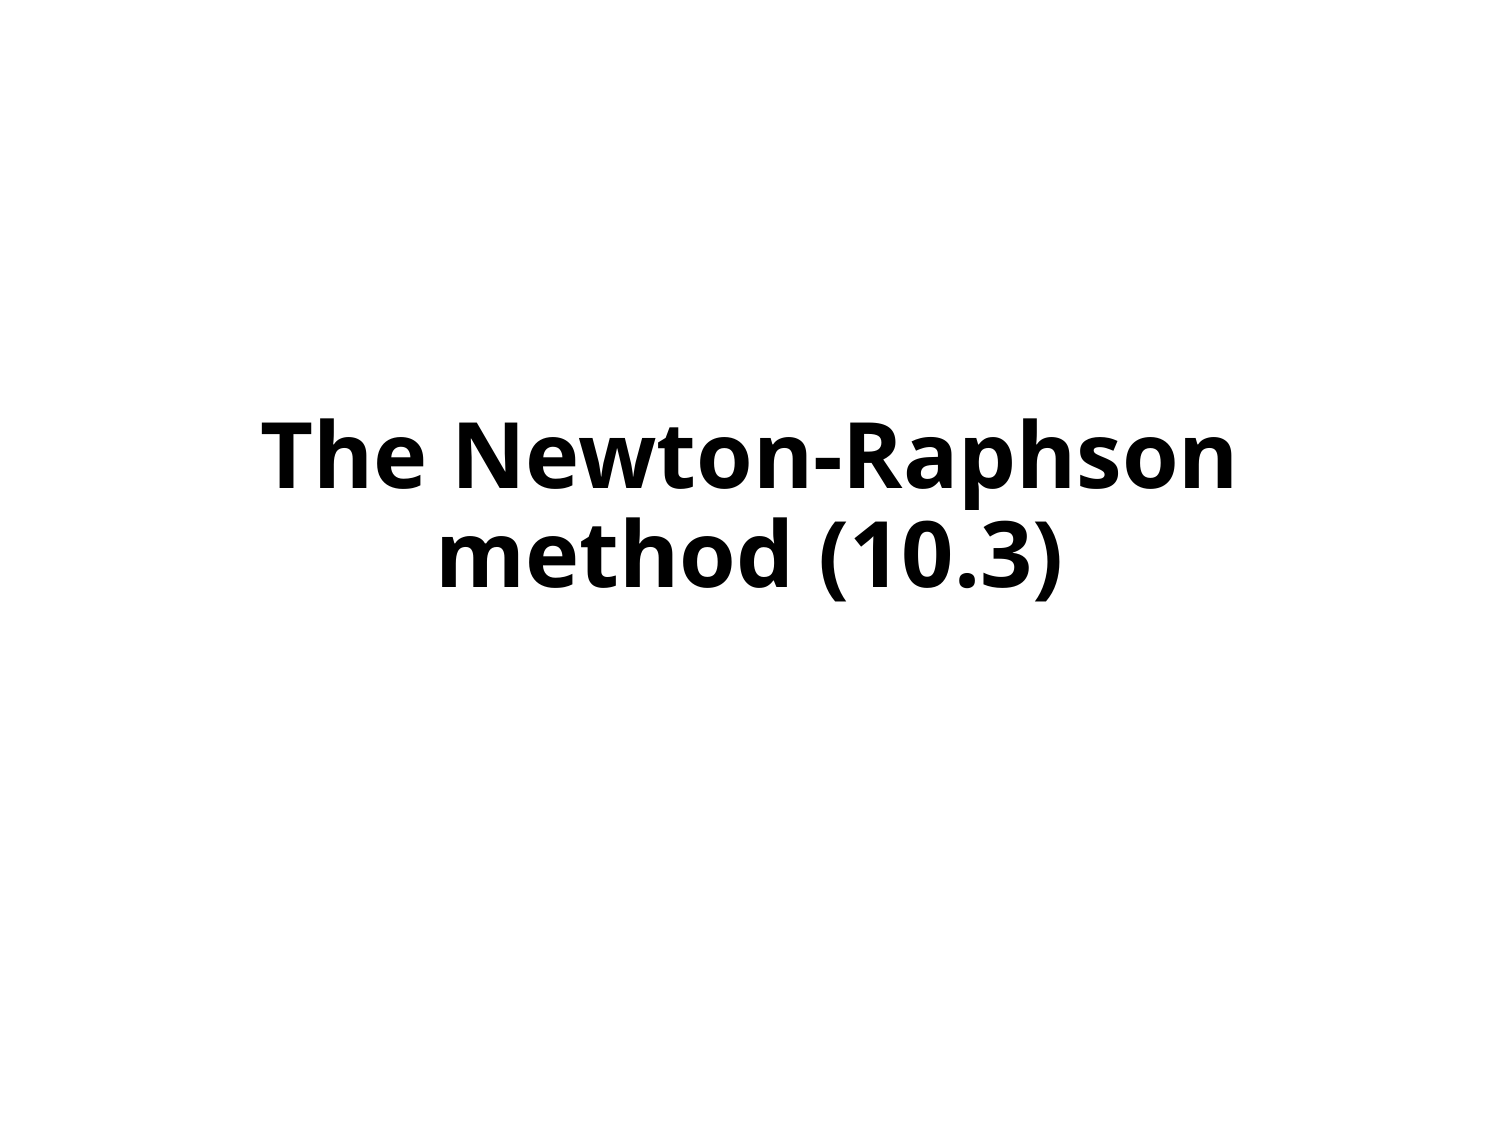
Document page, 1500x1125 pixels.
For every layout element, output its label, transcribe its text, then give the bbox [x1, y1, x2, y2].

title The Newton-Raphson method (10.3) [68, 399, 1432, 617]
